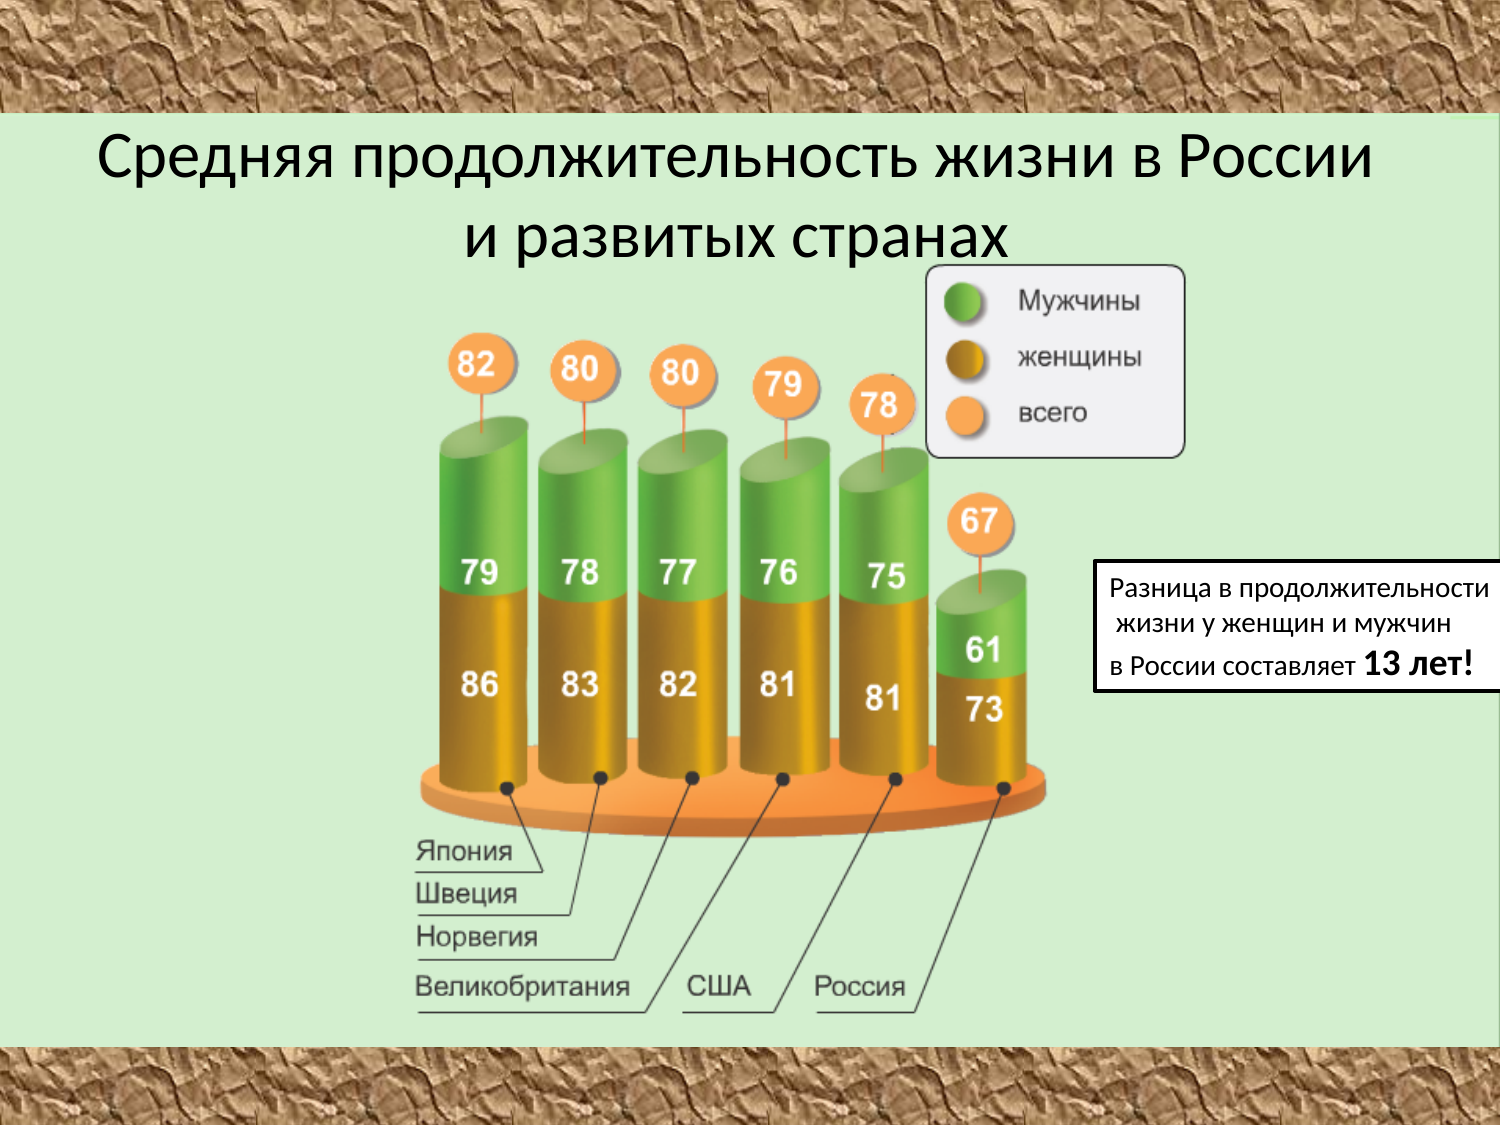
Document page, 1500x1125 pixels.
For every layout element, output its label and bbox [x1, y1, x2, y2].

picture [0, 0, 1500, 113]
list [0, 113, 1500, 1047]
picture [0, 1047, 1500, 1125]
